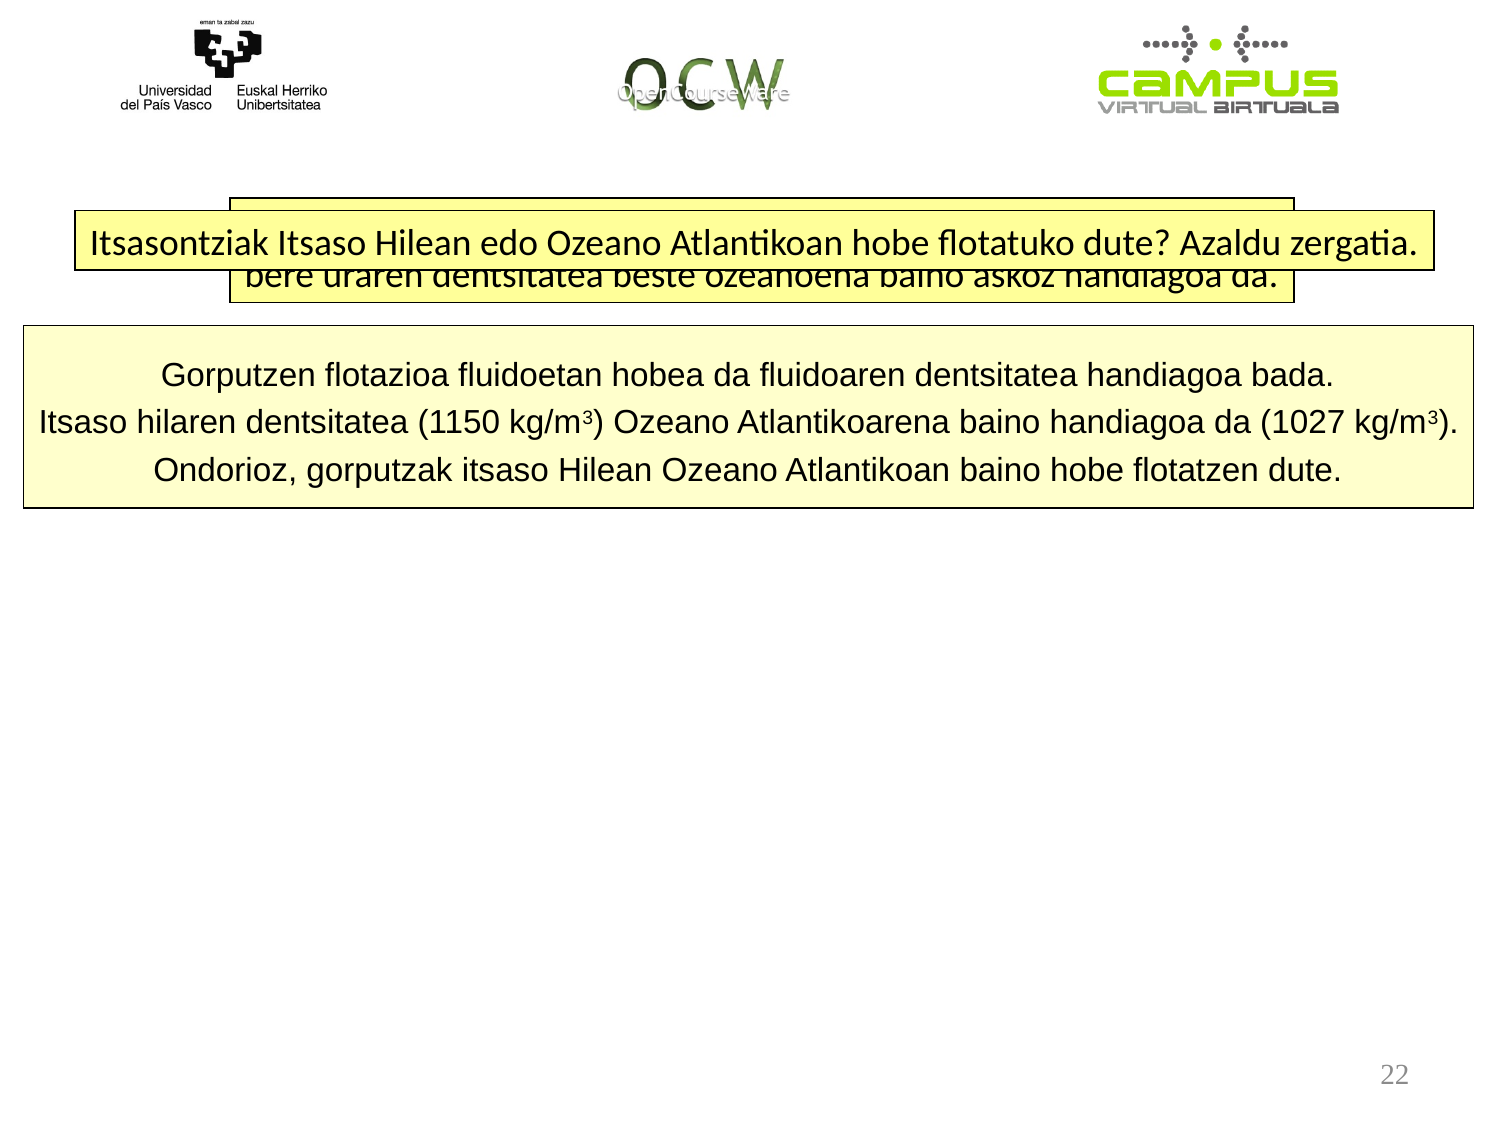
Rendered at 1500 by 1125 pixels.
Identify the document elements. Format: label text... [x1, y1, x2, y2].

text_box Itsaso Hilaren gazitasuna oso handia denez bere uraren dentsitatea beste ozeanoena baino askoz handiagoa da. [229, 271, 1295, 303]
picture [1095, 23, 1340, 115]
text_box Gorputzen flotazioa fluidoetan hobea da fluidoaren dentsitatea handiagoa bada. Itsaso hilaren dentsitatea (1150 kg/m3) Ozeano Atlantikoarena baino handiagoa da (1027 kg/m3). Ondorioz, gorputzak itsaso Hilean Ozeano Atlantikoan baino hobe flotatzen dute. [23, 325, 1474, 508]
text_box Itsasontziak Itsaso Hilean edo Ozeano Atlantikoan hobe flotatuko dute? Azaldu zergatia. [74, 210, 1435, 271]
text_box Itsaso Hilaren gazitasuna oso handia denez bere uraren dentsitatea beste ozeanoena baino askoz handiagoa da. [229, 197, 1295, 210]
picture [611, 28, 799, 124]
slide_number 22 [1074, 1042, 1425, 1103]
picture [112, 11, 338, 117]
